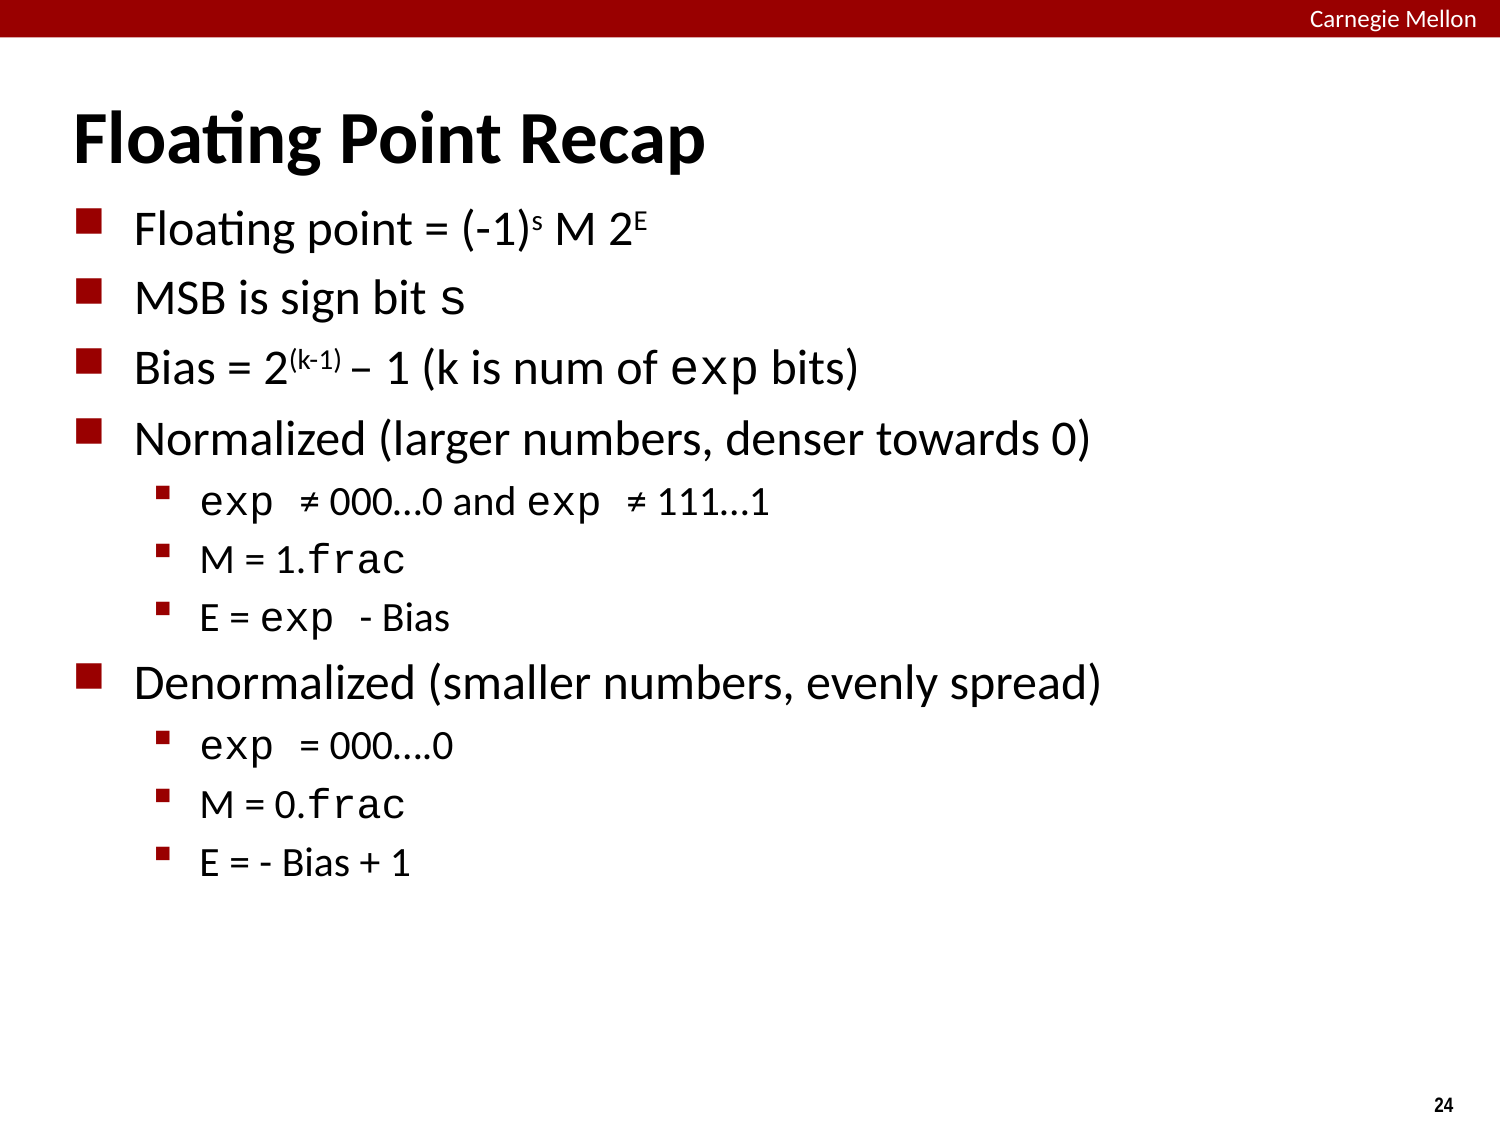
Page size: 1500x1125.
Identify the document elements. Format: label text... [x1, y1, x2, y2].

title Floating Point Recap [58, 71, 1305, 197]
list Floating point = (-1)s M 2E MSB is sign bit s Bias = 2(k-1) – 1 (k is num of exp bits) Normalized (larger numbers, denser towards 0) exp ≠ 000…0 and exp ≠ 111…1 M = 1.frac E = exp - Bias Denormalized (smaller numbers, evenly spread) exp = 000….0 M = 0.frac E = - Bias + 1 [62, 187, 1359, 1004]
